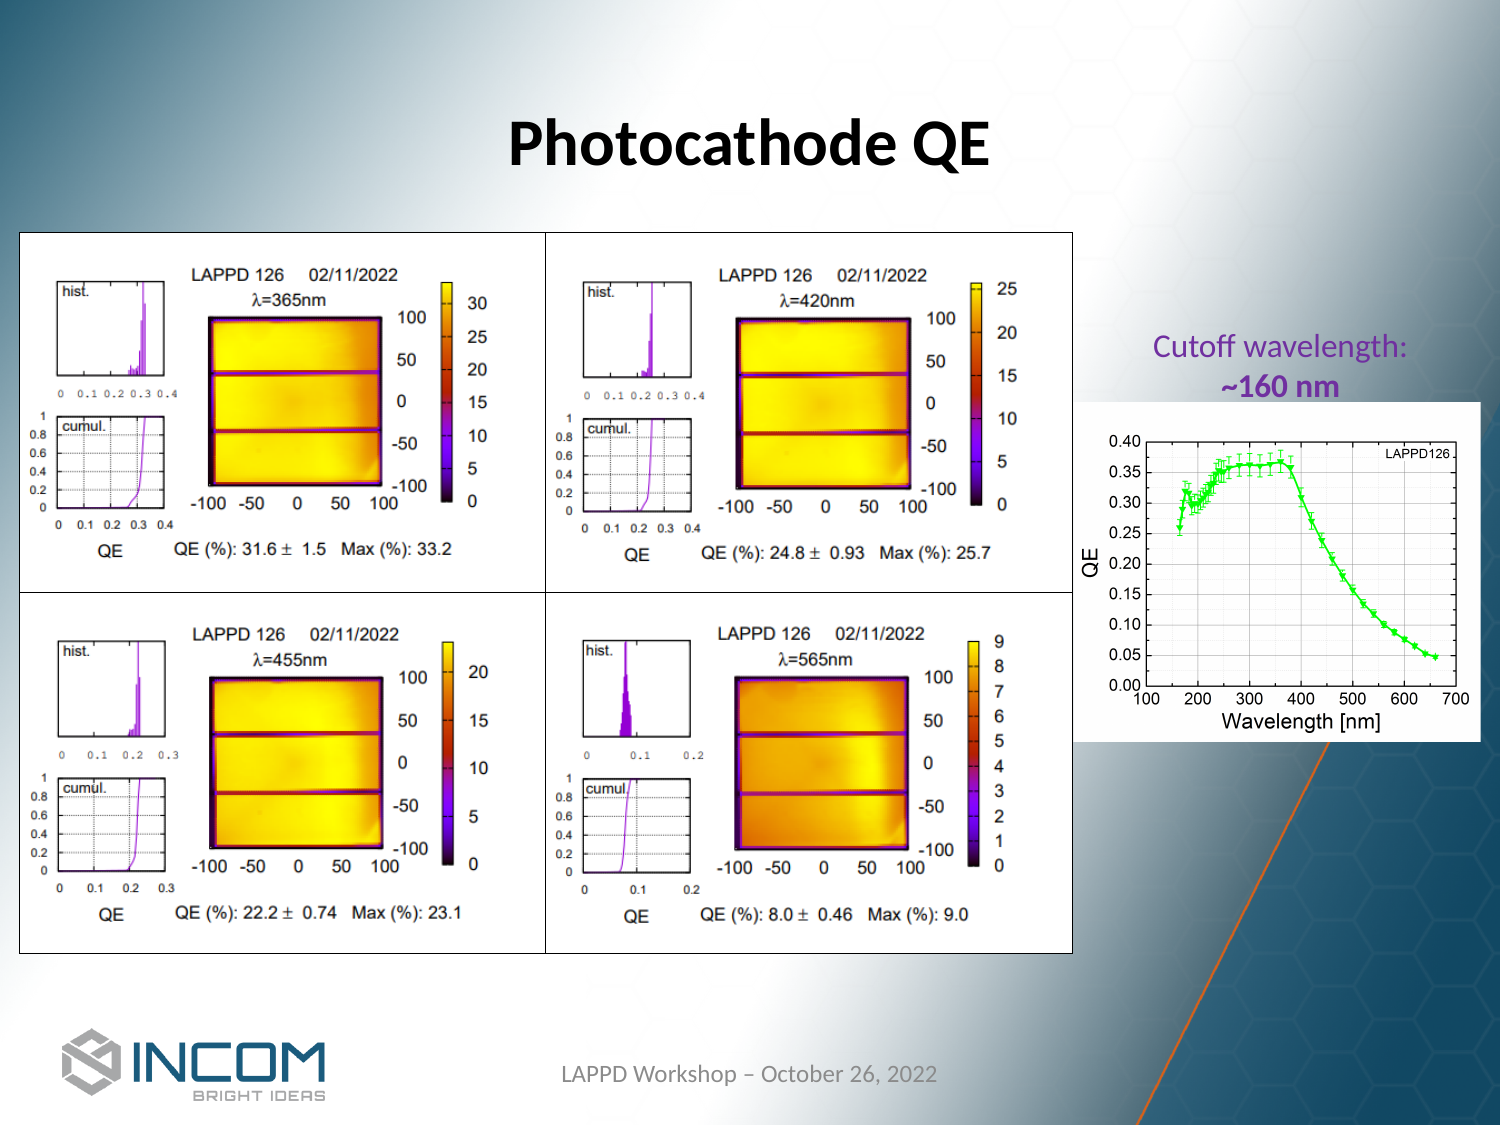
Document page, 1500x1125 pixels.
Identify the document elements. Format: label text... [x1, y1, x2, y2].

footer LAPPD Workshop – October 26, 2022 [512, 1042, 988, 1103]
title Photocathode QE [75, 45, 1425, 233]
picture [0, 0, 1500, 1125]
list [19, 232, 543, 592]
text_box Cutoff wavelength: ~160 nm [1136, 316, 1425, 400]
